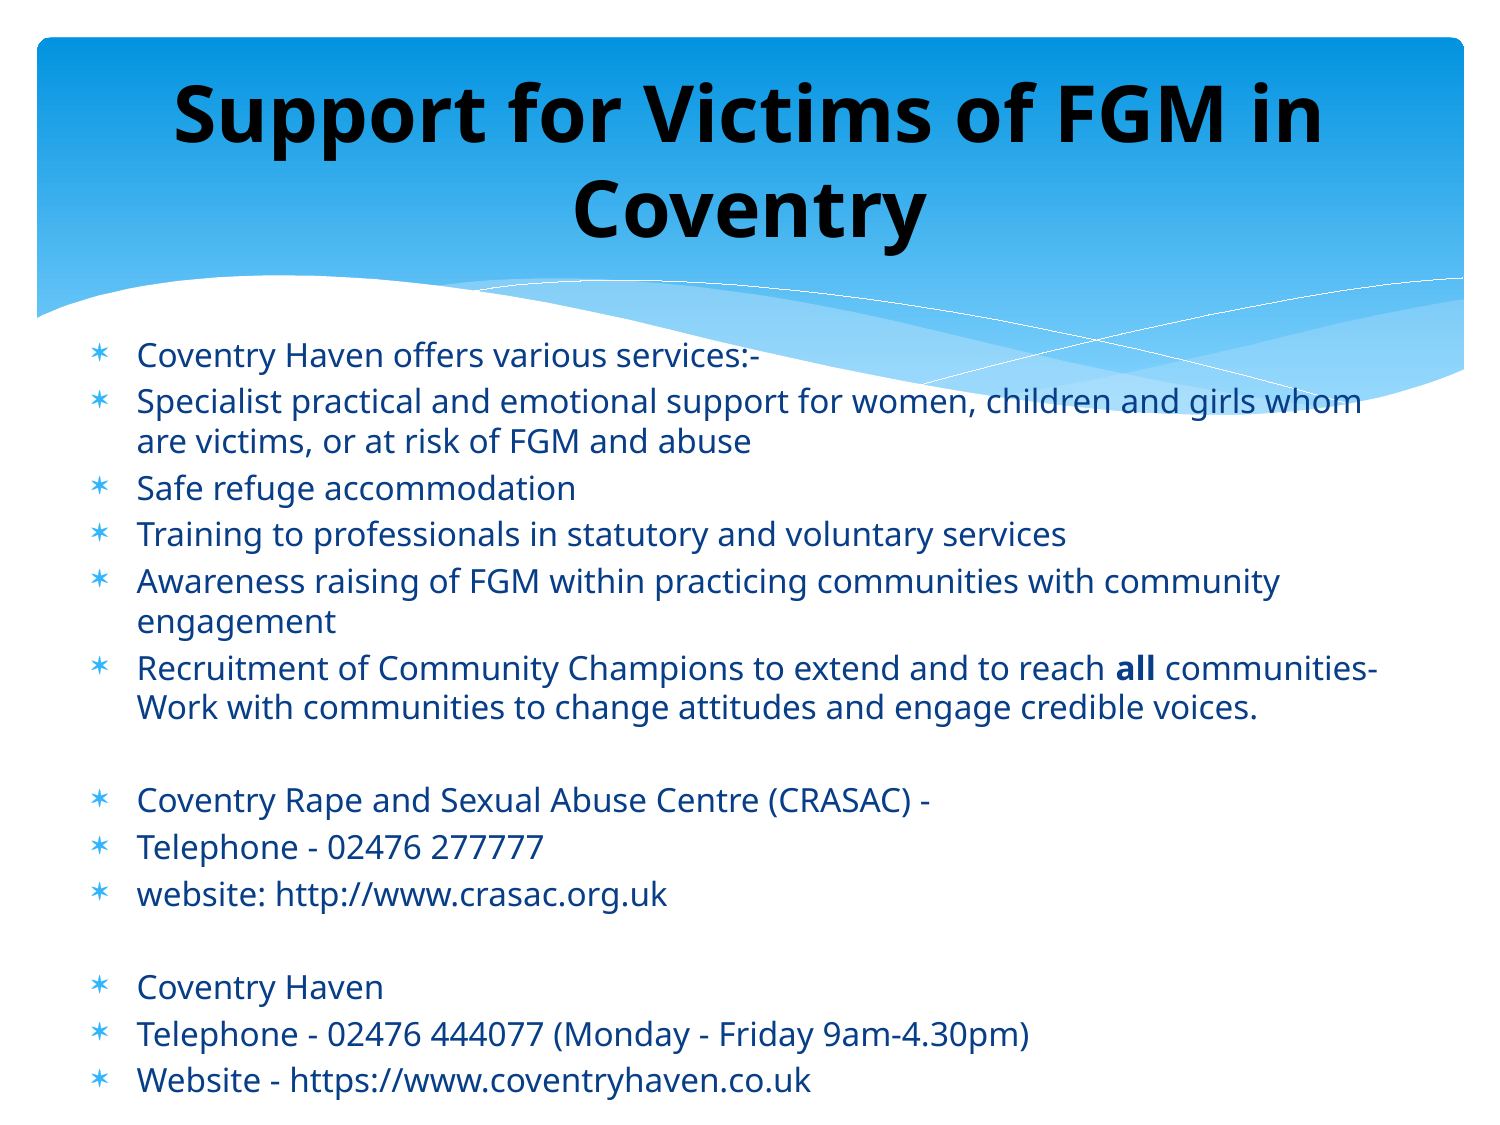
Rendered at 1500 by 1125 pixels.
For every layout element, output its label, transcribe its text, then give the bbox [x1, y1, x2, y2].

list Coventry Haven offers various services:- Specialist practical and emotional support for women, children and girls whom are victims, or at risk of FGM and abuse Safe refuge accommodation Training to professionals in statutory and voluntary services Awareness raising of FGM within practicing communities with community engagement Recruitment of Community Champions to extend and to reach all communities-Work with communities to change attitudes and engage credible voices. Coventry Rape and Sexual Abuse Centre (CRASAC) - Telephone - 02476 277777 website: http://www.crasac.org.uk Coventry Haven Telephone - 02476 444077 (Monday - Friday 9am-4.30pm) Website - https://www.coventryhaven.co.uk [76, 326, 1427, 970]
title Support for Victims of FGM in Coventry [75, 55, 1425, 261]
